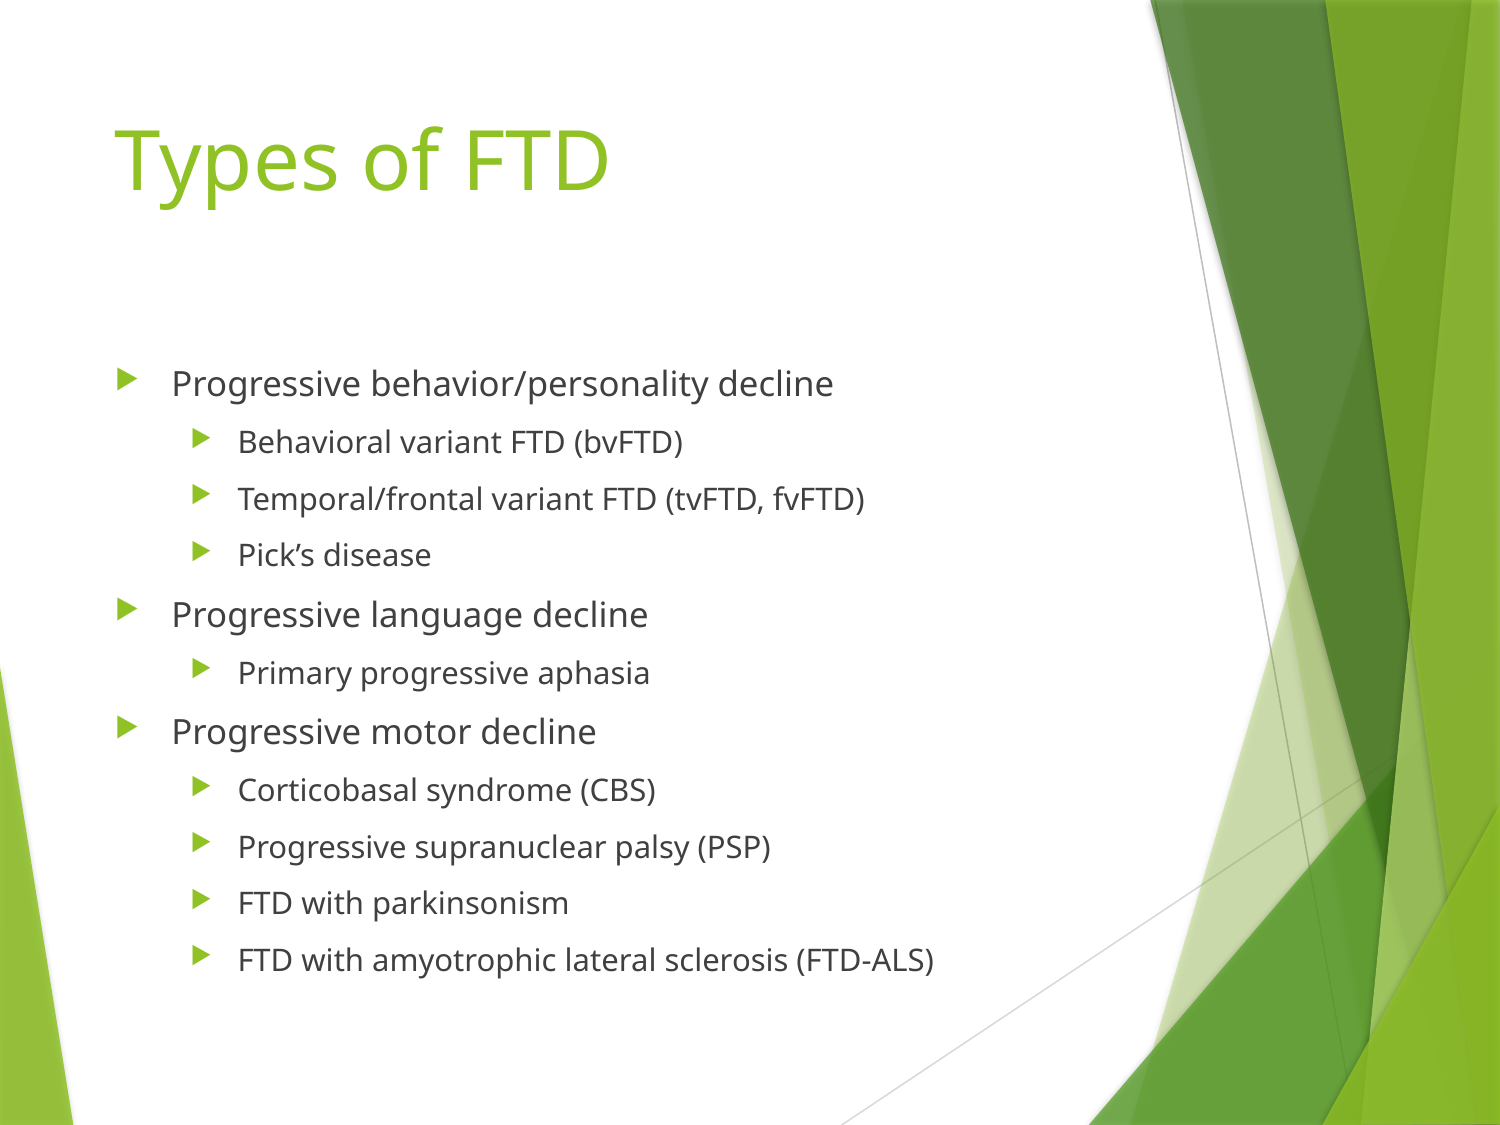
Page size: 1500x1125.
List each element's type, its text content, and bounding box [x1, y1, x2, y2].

list Progressive behavior/personality decline Behavioral variant FTD (bvFTD) Temporal/frontal variant FTD (tvFTD, fvFTD) Pick’s disease Progressive language decline Primary progressive aphasia Progressive motor decline Corticobasal syndrome (CBS) Progressive supranuclear palsy (PSP) FTD with parkinsonism FTD with amyotrophic lateral sclerosis (FTD-ALS) [99, 354, 1142, 992]
title Types of FTD [99, 99, 1142, 317]
